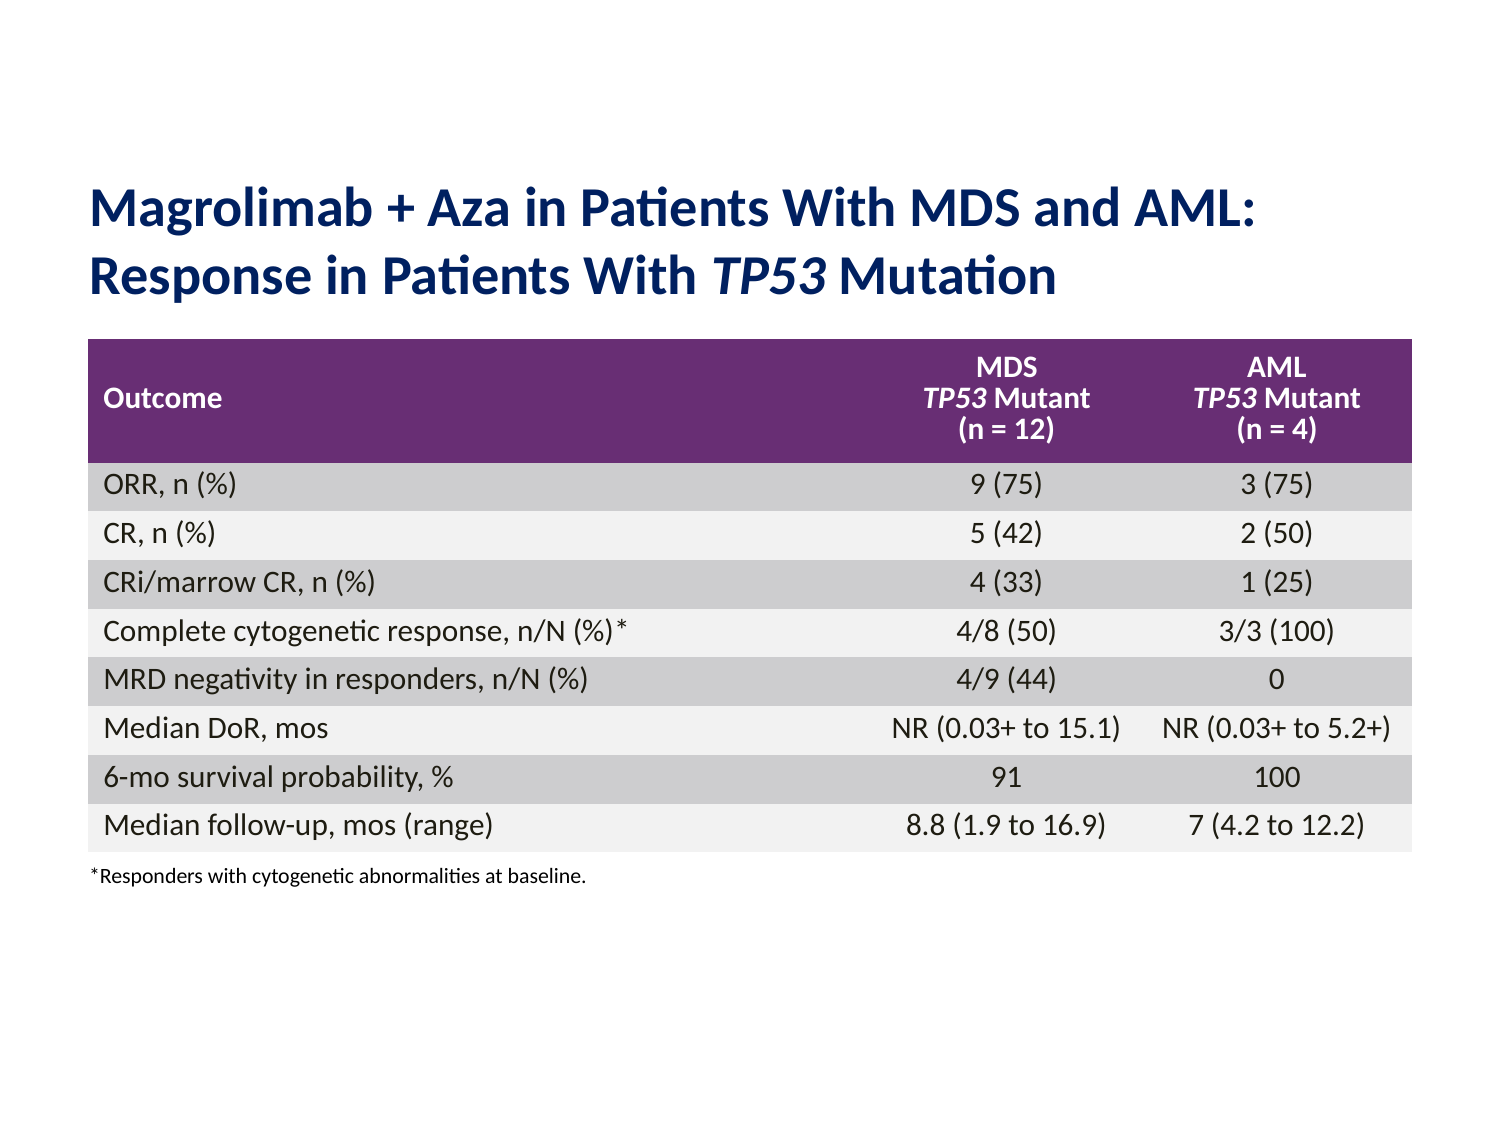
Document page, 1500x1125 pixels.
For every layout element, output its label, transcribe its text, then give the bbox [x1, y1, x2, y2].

table_cell 3 (75) [1142, 463, 1412, 511]
text_box 9 of 58 (16%) pts received alloSCT [856, 799, 1500, 903]
table_cell Complete cytogenetic response, n/N (%)* [88, 609, 871, 657]
table_cell 2 (50) [1142, 511, 1412, 560]
table_cell 8.8 (1.9 to 16.9) [871, 804, 1142, 852]
table_cell Median follow-up, mos (range) [88, 804, 871, 852]
table_header AML TP53 Mutant (n = 4) [1142, 339, 1412, 463]
table_cell CR, n (%) [88, 511, 871, 560]
table_cell 5 (42) [871, 511, 1142, 560]
table_cell 9 (75) [871, 463, 1142, 511]
text_box Magrolimab + Aza in Patients With MDS and AML: Response in Patients With TP53 Mutation [74, 169, 1413, 306]
table_cell 100 [1142, 755, 1412, 804]
table_cell NR (0.03+ to 5.2+) [1142, 706, 1412, 755]
table_cell 3/3 (100) [1142, 609, 1412, 657]
table_header Outcome [88, 339, 871, 463]
text_box *Responders with cytogenetic abnormalities at baseline. [74, 854, 727, 896]
table_cell CRi/marrow CR, n (%) [88, 560, 871, 609]
table_cell 1 (25) [1142, 560, 1412, 609]
table_cell MRD negativity in responders, n/N (%) [88, 657, 871, 706]
table_cell 4/8 (50) [871, 609, 1142, 657]
table_cell Median DoR, mos [88, 706, 871, 755]
table_cell 0 [1142, 657, 1412, 706]
table_cell ORR, n (%) [88, 463, 871, 511]
table_cell 6-mo survival probability, % [88, 755, 871, 804]
table_cell 4 (33) [871, 560, 1142, 609]
table_cell 4/9 (44) [871, 657, 1142, 706]
table_cell NR (0.03+ to 15.1) [871, 706, 1142, 755]
table_header MDS TP53 Mutant (n = 12) [871, 339, 1142, 463]
table_cell 91 [871, 755, 1142, 804]
table_cell 7 (4.2 to 12.2) [1142, 804, 1412, 852]
